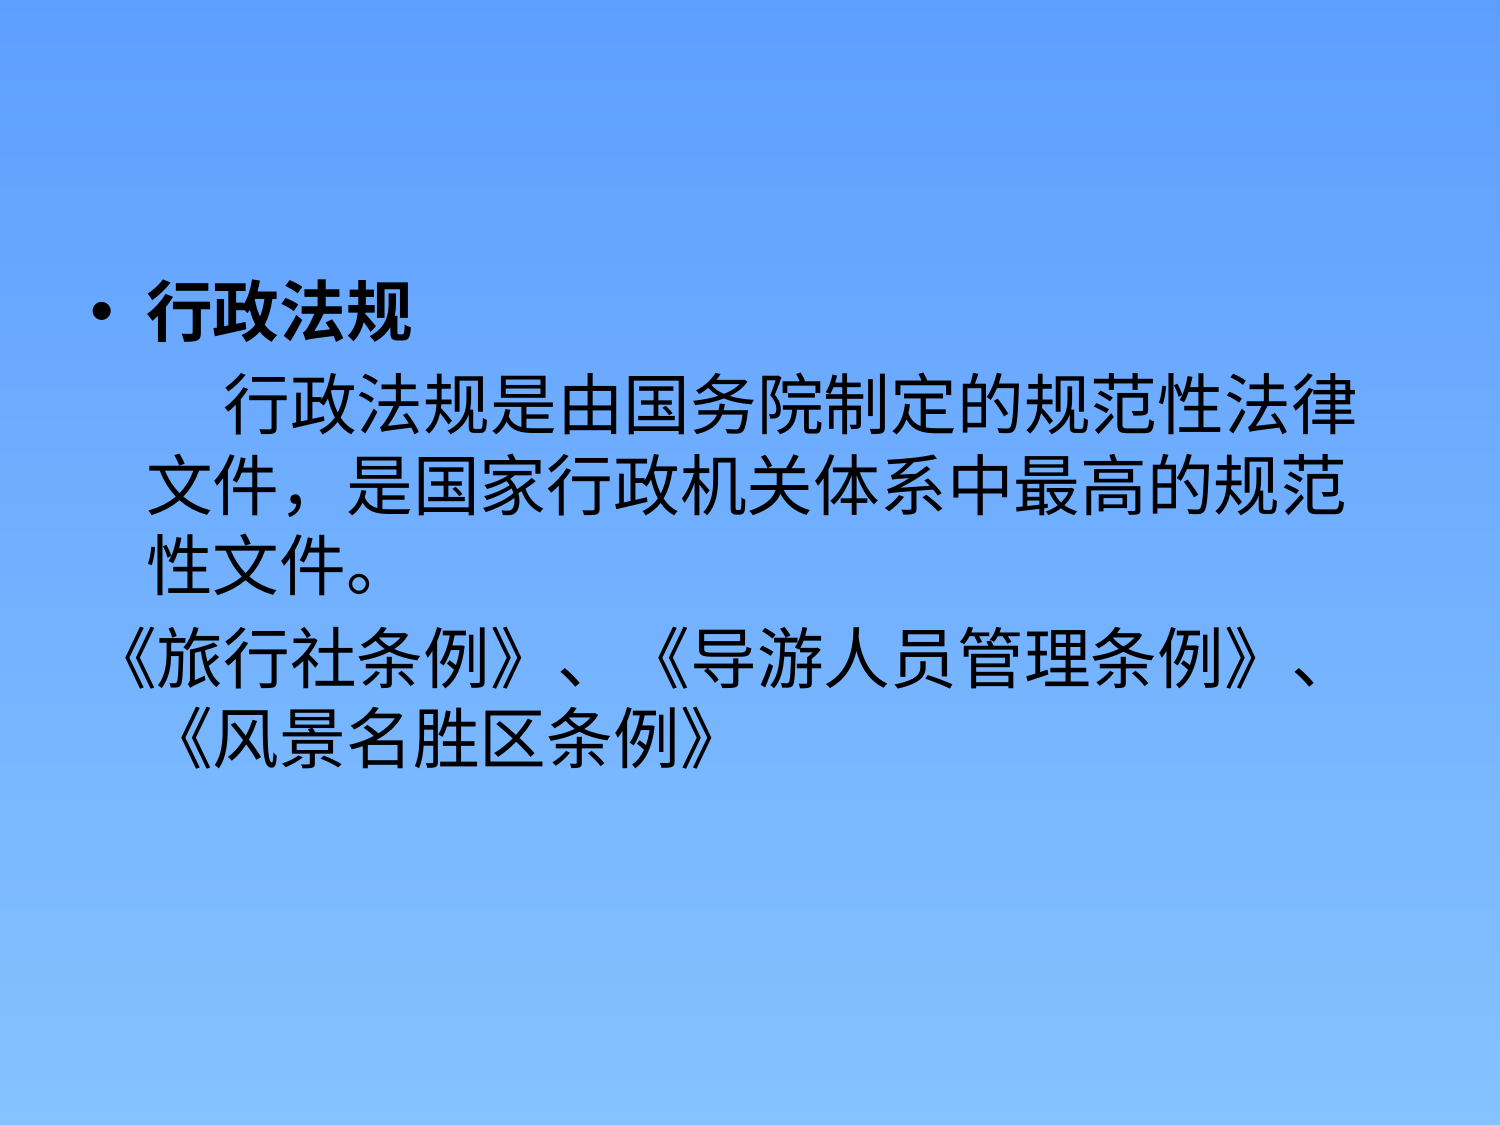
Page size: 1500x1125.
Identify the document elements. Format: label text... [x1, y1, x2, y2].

list 行政法规 行政法规是由国务院制定的规范性法律文件，是国家行政机关体系中最高的规范性文件。 《旅行社条例》、《导游人员管理条例》、《风景名胜区条例》 [75, 262, 1425, 1005]
